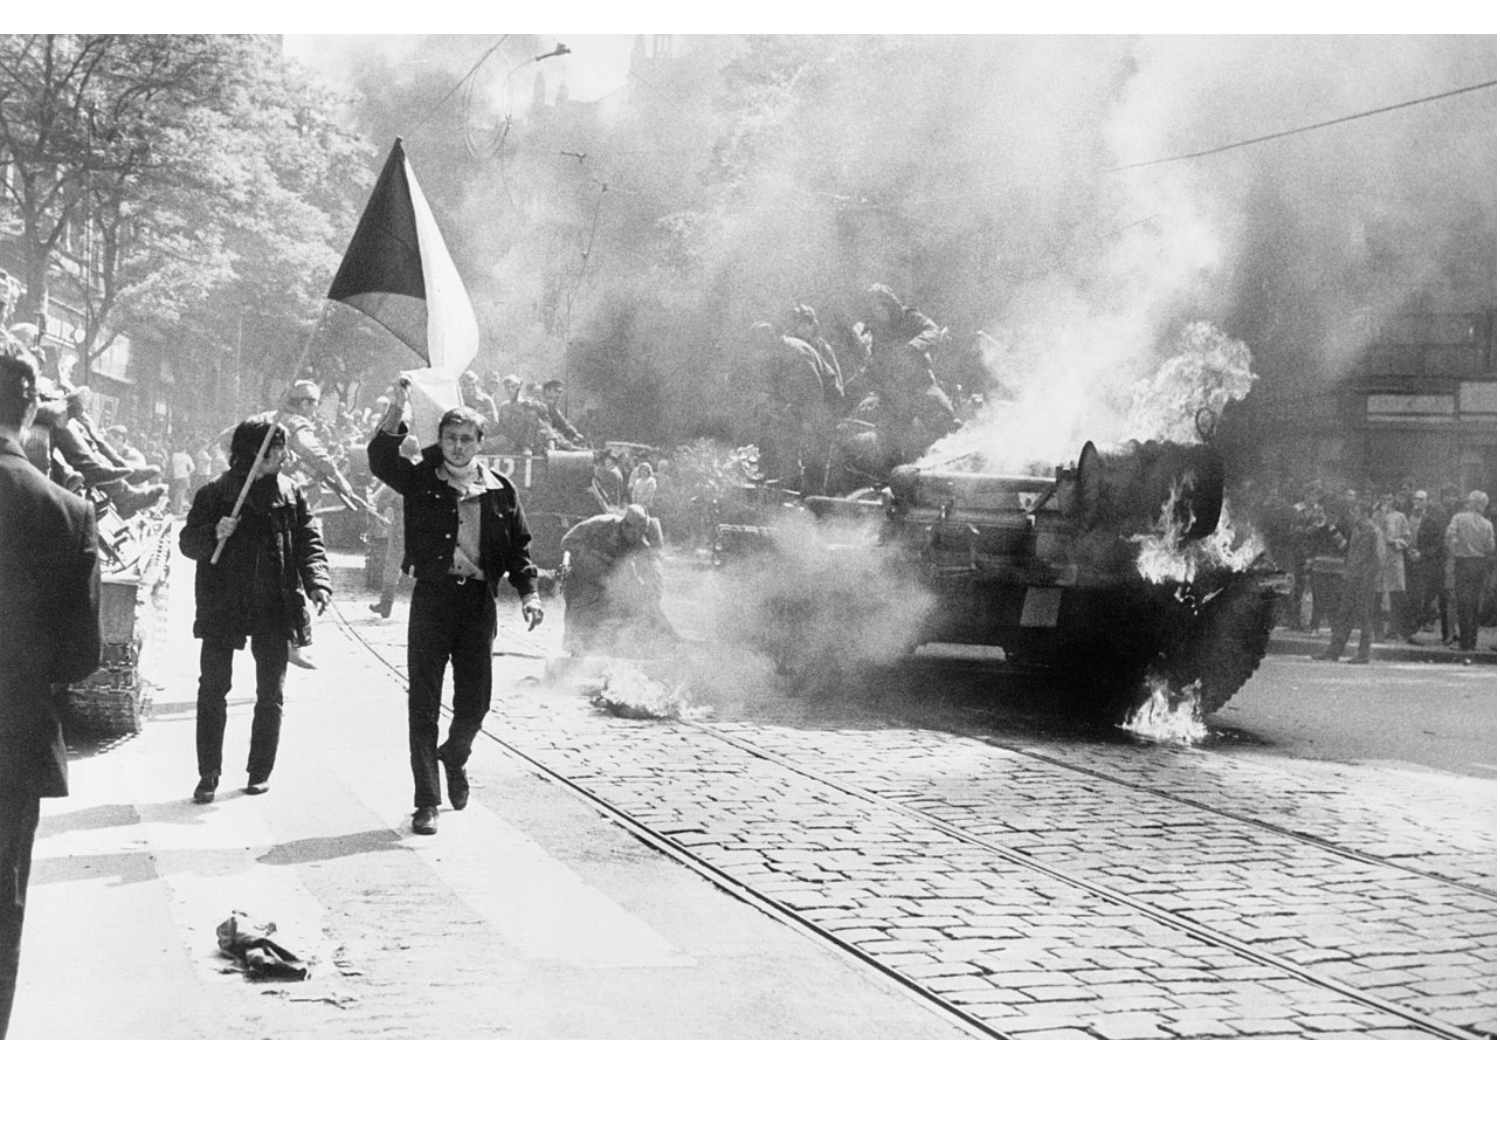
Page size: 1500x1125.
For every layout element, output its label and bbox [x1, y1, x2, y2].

picture [0, 33, 1497, 1040]
